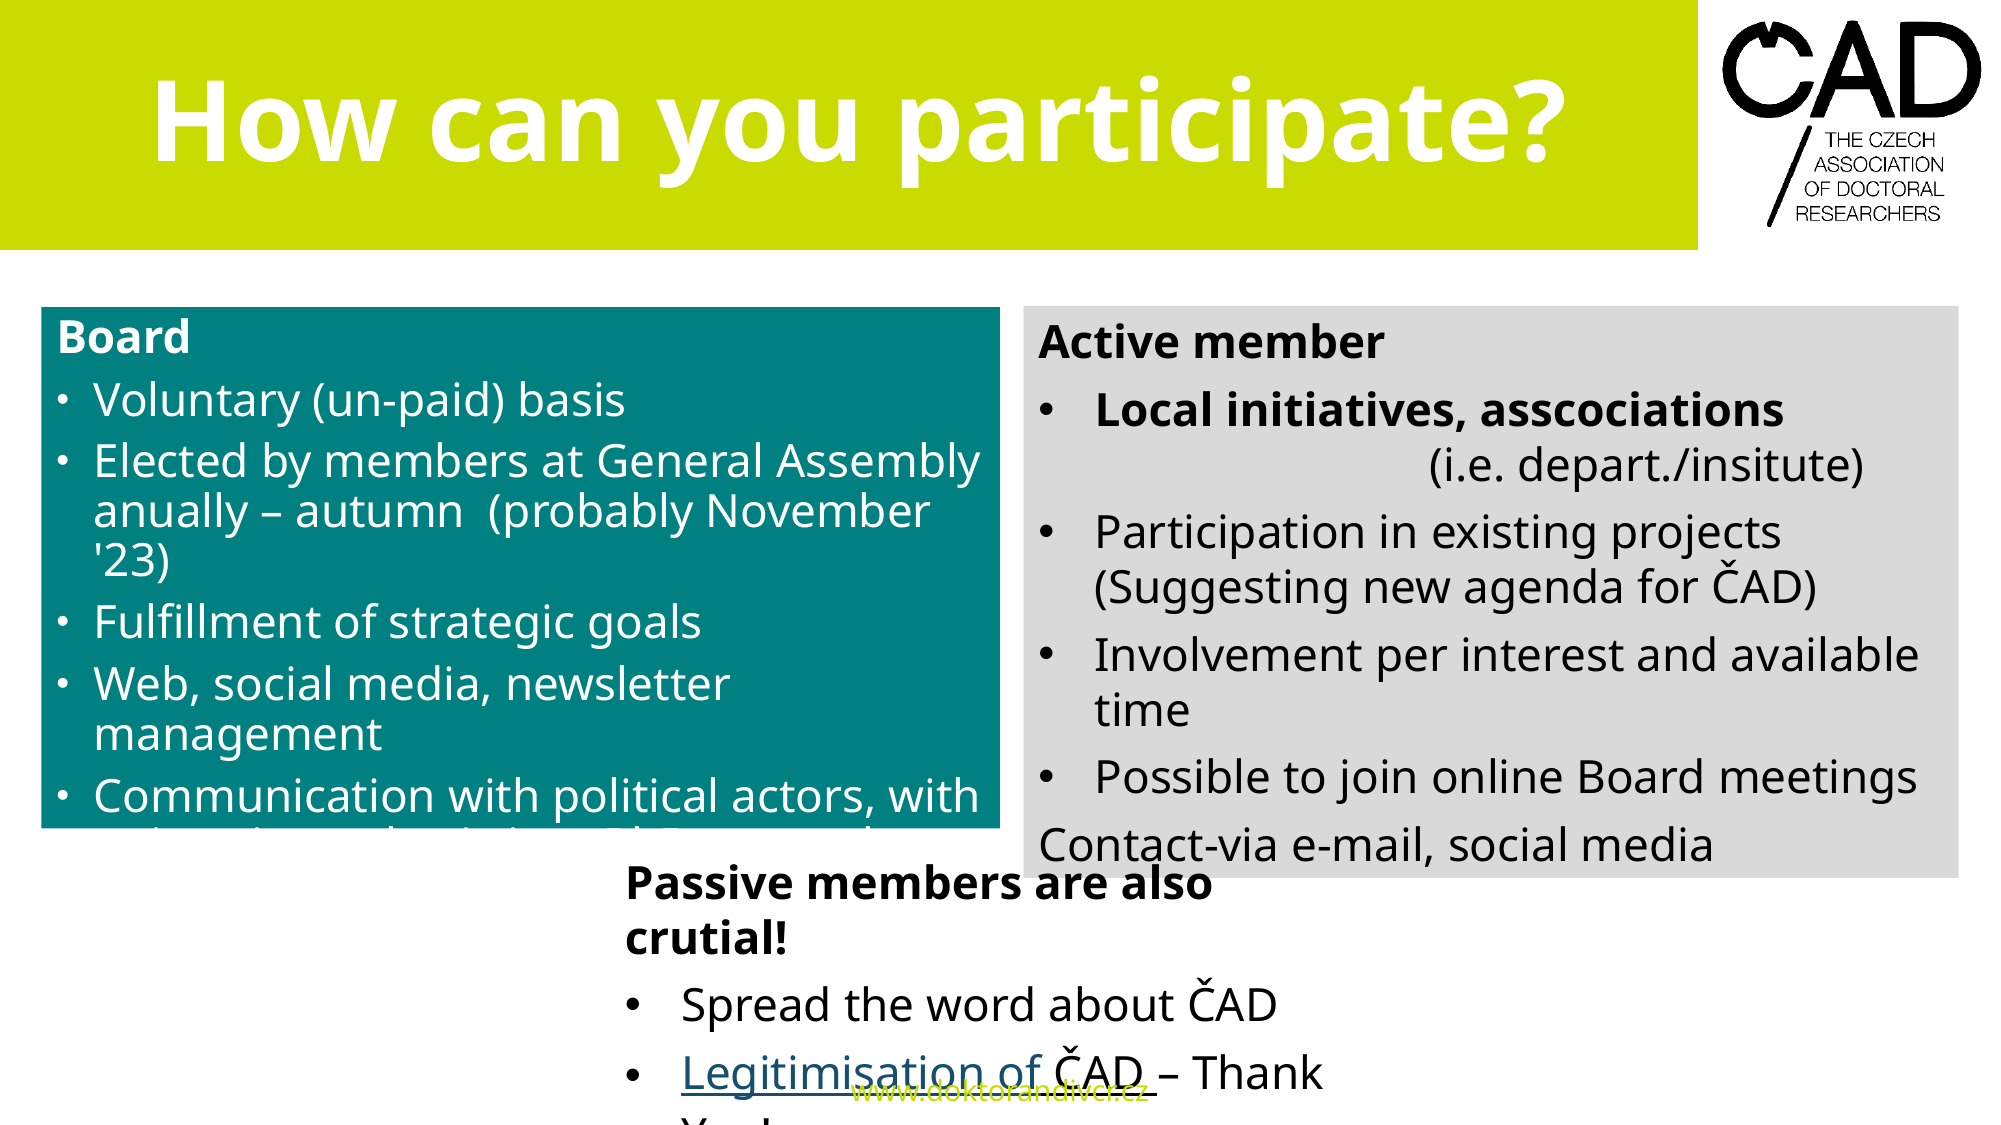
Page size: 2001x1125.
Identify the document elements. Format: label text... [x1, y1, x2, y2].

footer www.doktorandivcr.cz [355, 1070, 1644, 1110]
list Board Voluntary (un-paid) basis Elected by members at General Assembly anually – autumn (probably November '23) Fulfillment of strategic goals Web, social media, newsletter management Communication with political actors, with university authorirties,, PhD researchers [41, 307, 1000, 829]
text_box Passive members are also crutial! Spread the word about ČAD Legitimisation of ČAD – Thank You! [610, 845, 1402, 1070]
text_box Active member Local initiatives, asscociations (i.e. depart./insitute) Participation in existing projects (Suggesting new agenda for ČAD) Involvement per interest and available time Possible to join online Board meetings Contact-via e-mail, social media [1023, 305, 1959, 878]
picture [1694, 0, 2001, 300]
text_box Passive members are also crutial! Spread the word about ČAD Legitimisation of ČAD – Thank You! [610, 1110, 1402, 1125]
title How can you participate? [90, 16, 1627, 234]
